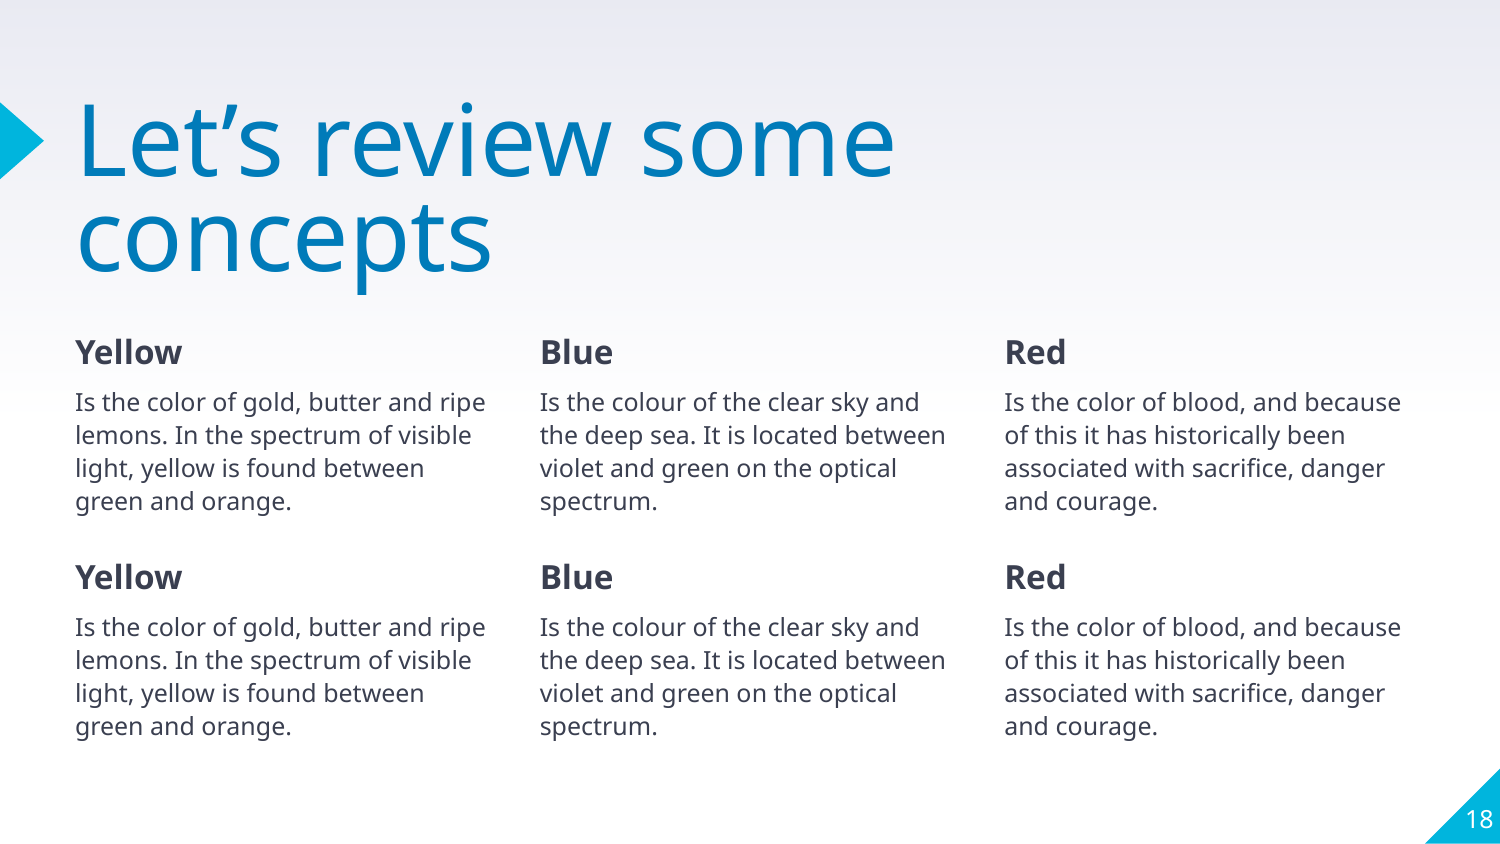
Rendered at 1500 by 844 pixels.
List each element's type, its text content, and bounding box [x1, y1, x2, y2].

slide_number 18 [1418, 760, 1494, 838]
title Let’s review some concepts [75, 99, 1001, 277]
list Blue Is the colour of the clear sky and the deep sea. It is located between violet and green on the optical spectrum. [539, 552, 961, 774]
list Red Is the color of blood, and because of this it has historically been associated with sacrifice, danger and courage. [1004, 327, 1425, 549]
list Red Is the color of blood, and because of this it has historically been associated with sacrifice, danger and courage. [1004, 552, 1425, 774]
list Yellow Is the color of gold, butter and ripe lemons. In the spectrum of visible light, yellow is found between green and orange. [75, 552, 496, 774]
list Yellow Is the color of gold, butter and ripe lemons. In the spectrum of visible light, yellow is found between green and orange. [75, 327, 496, 549]
list Blue Is the colour of the clear sky and the deep sea. It is located between violet and green on the optical spectrum. [539, 327, 961, 549]
